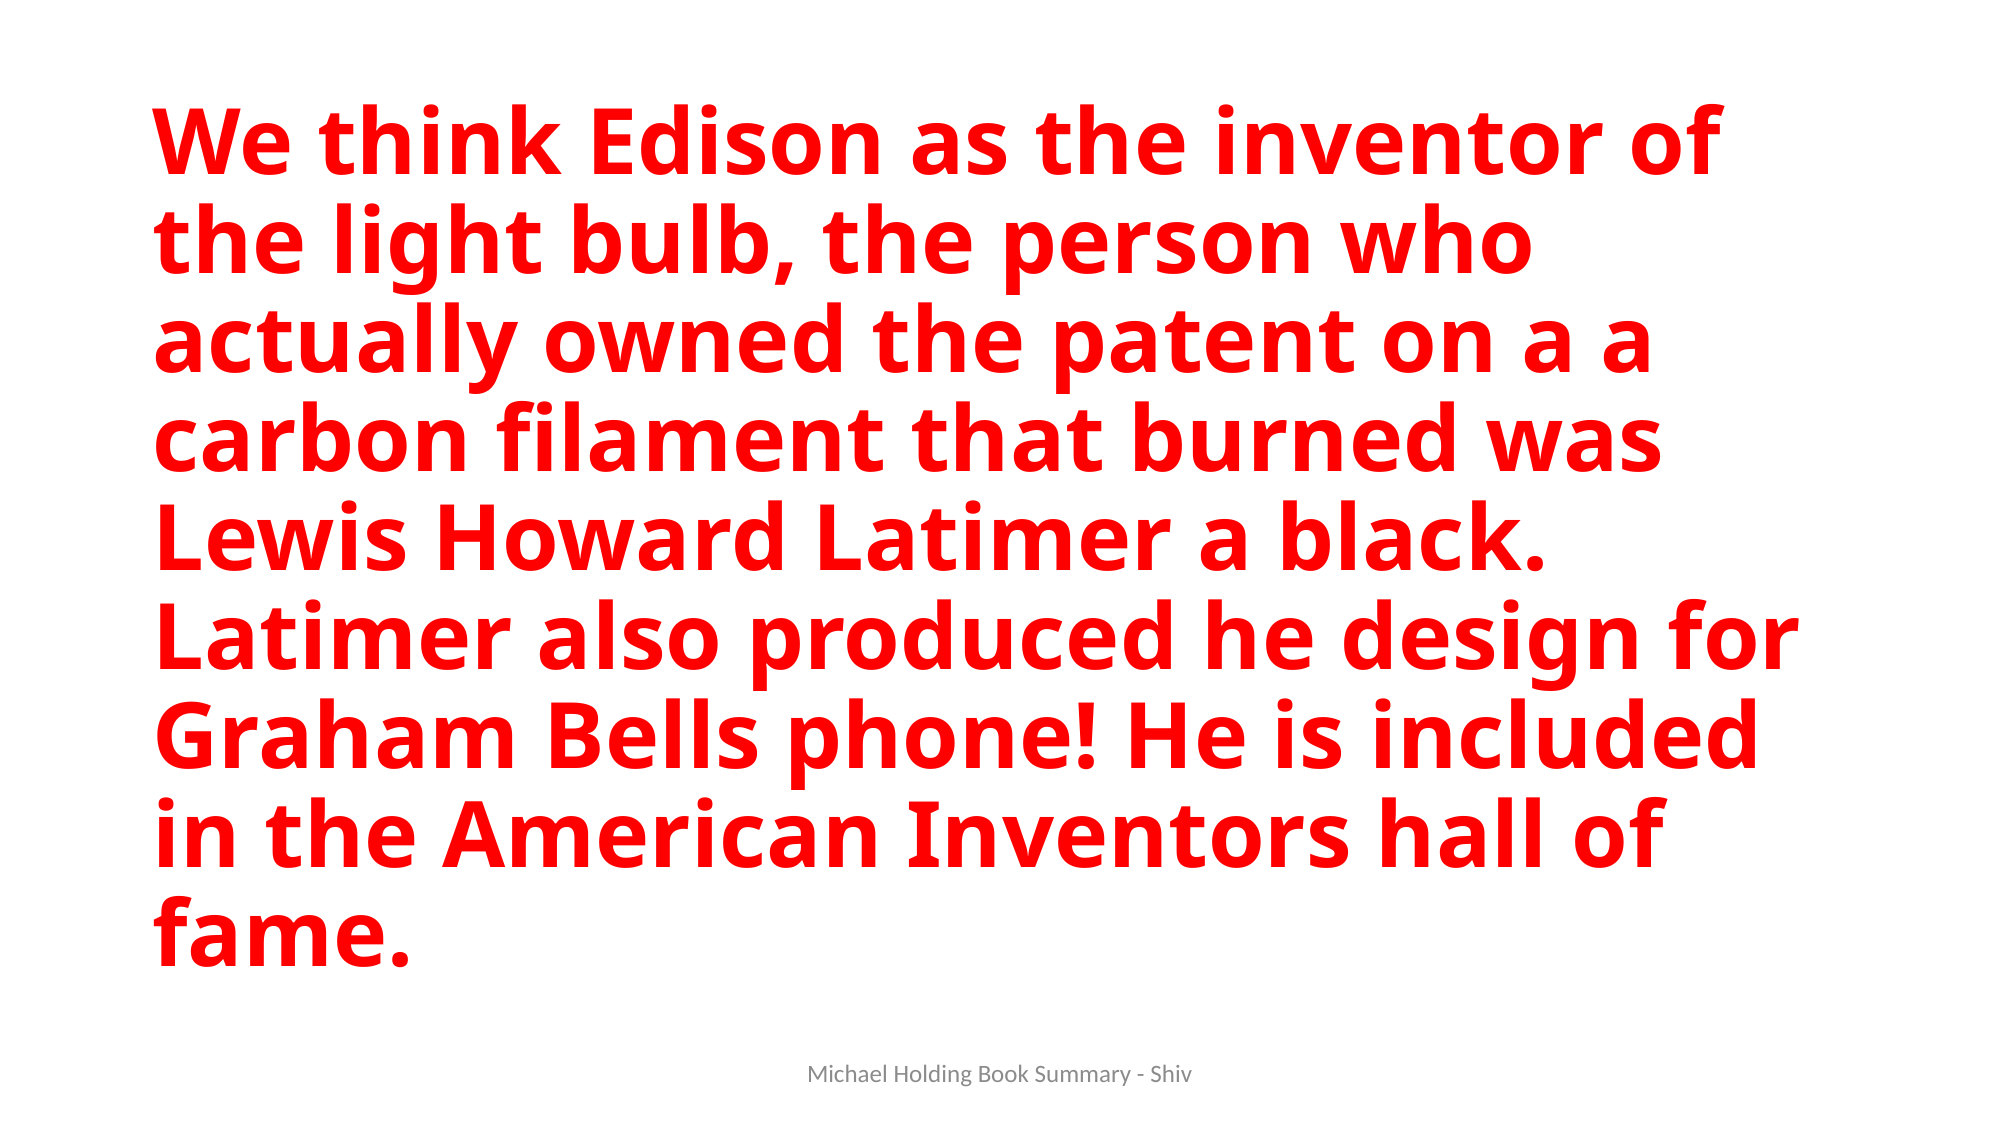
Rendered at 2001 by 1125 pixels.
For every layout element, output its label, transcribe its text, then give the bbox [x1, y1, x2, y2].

footer Michael Holding Book Summary - Shiv [662, 1042, 1338, 1103]
title We think Edison as the inventor of the light bulb, the person who actually owned the patent on a a carbon filament that burned was Lewis Howard Latimer a black. Latimer also produced he design for Graham Bells phone! He is included in the American Inventors hall of fame. [137, 59, 1863, 1023]
